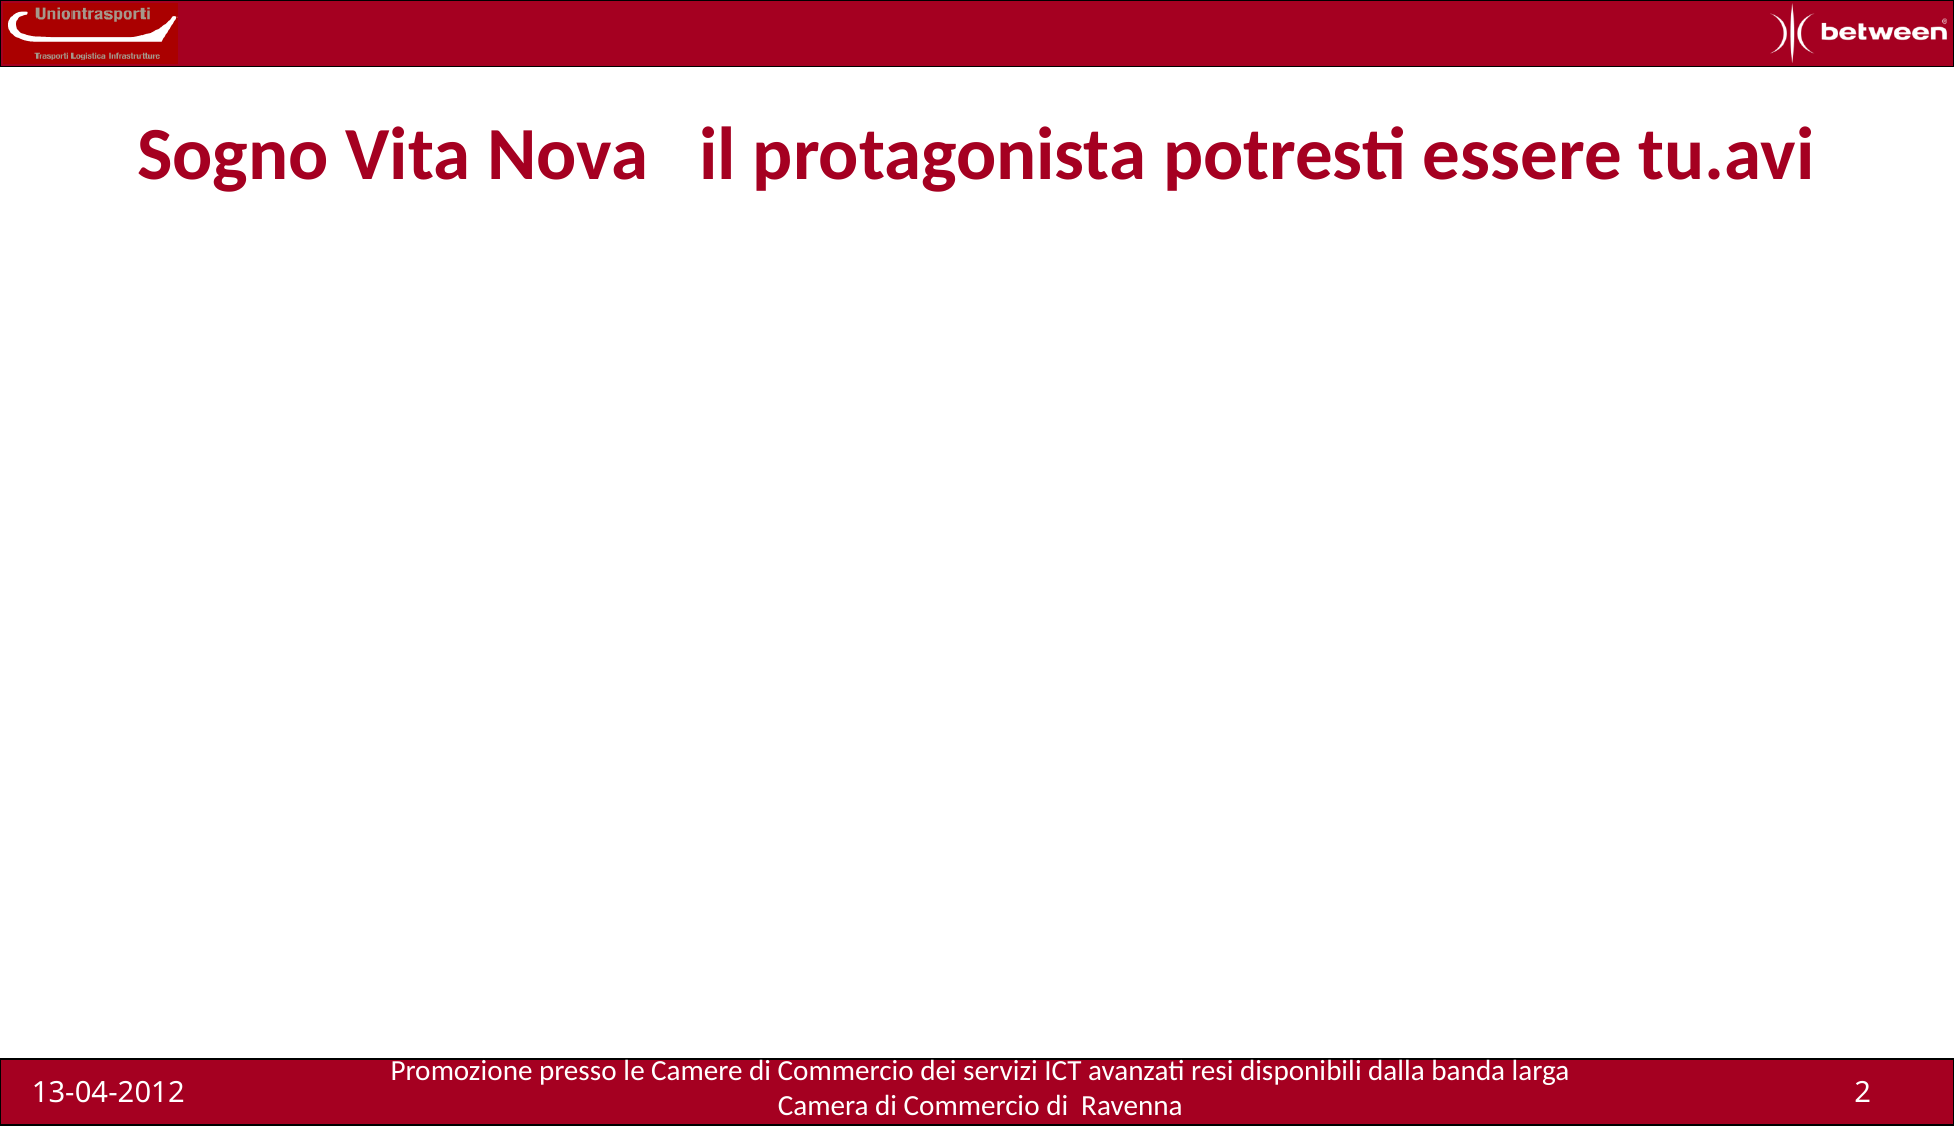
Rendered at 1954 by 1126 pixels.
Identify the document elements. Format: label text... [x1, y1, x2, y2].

title Sogno Vita Nova il protagonista potresti essere tu.avi [97, 66, 1857, 233]
picture [3, 3, 178, 64]
